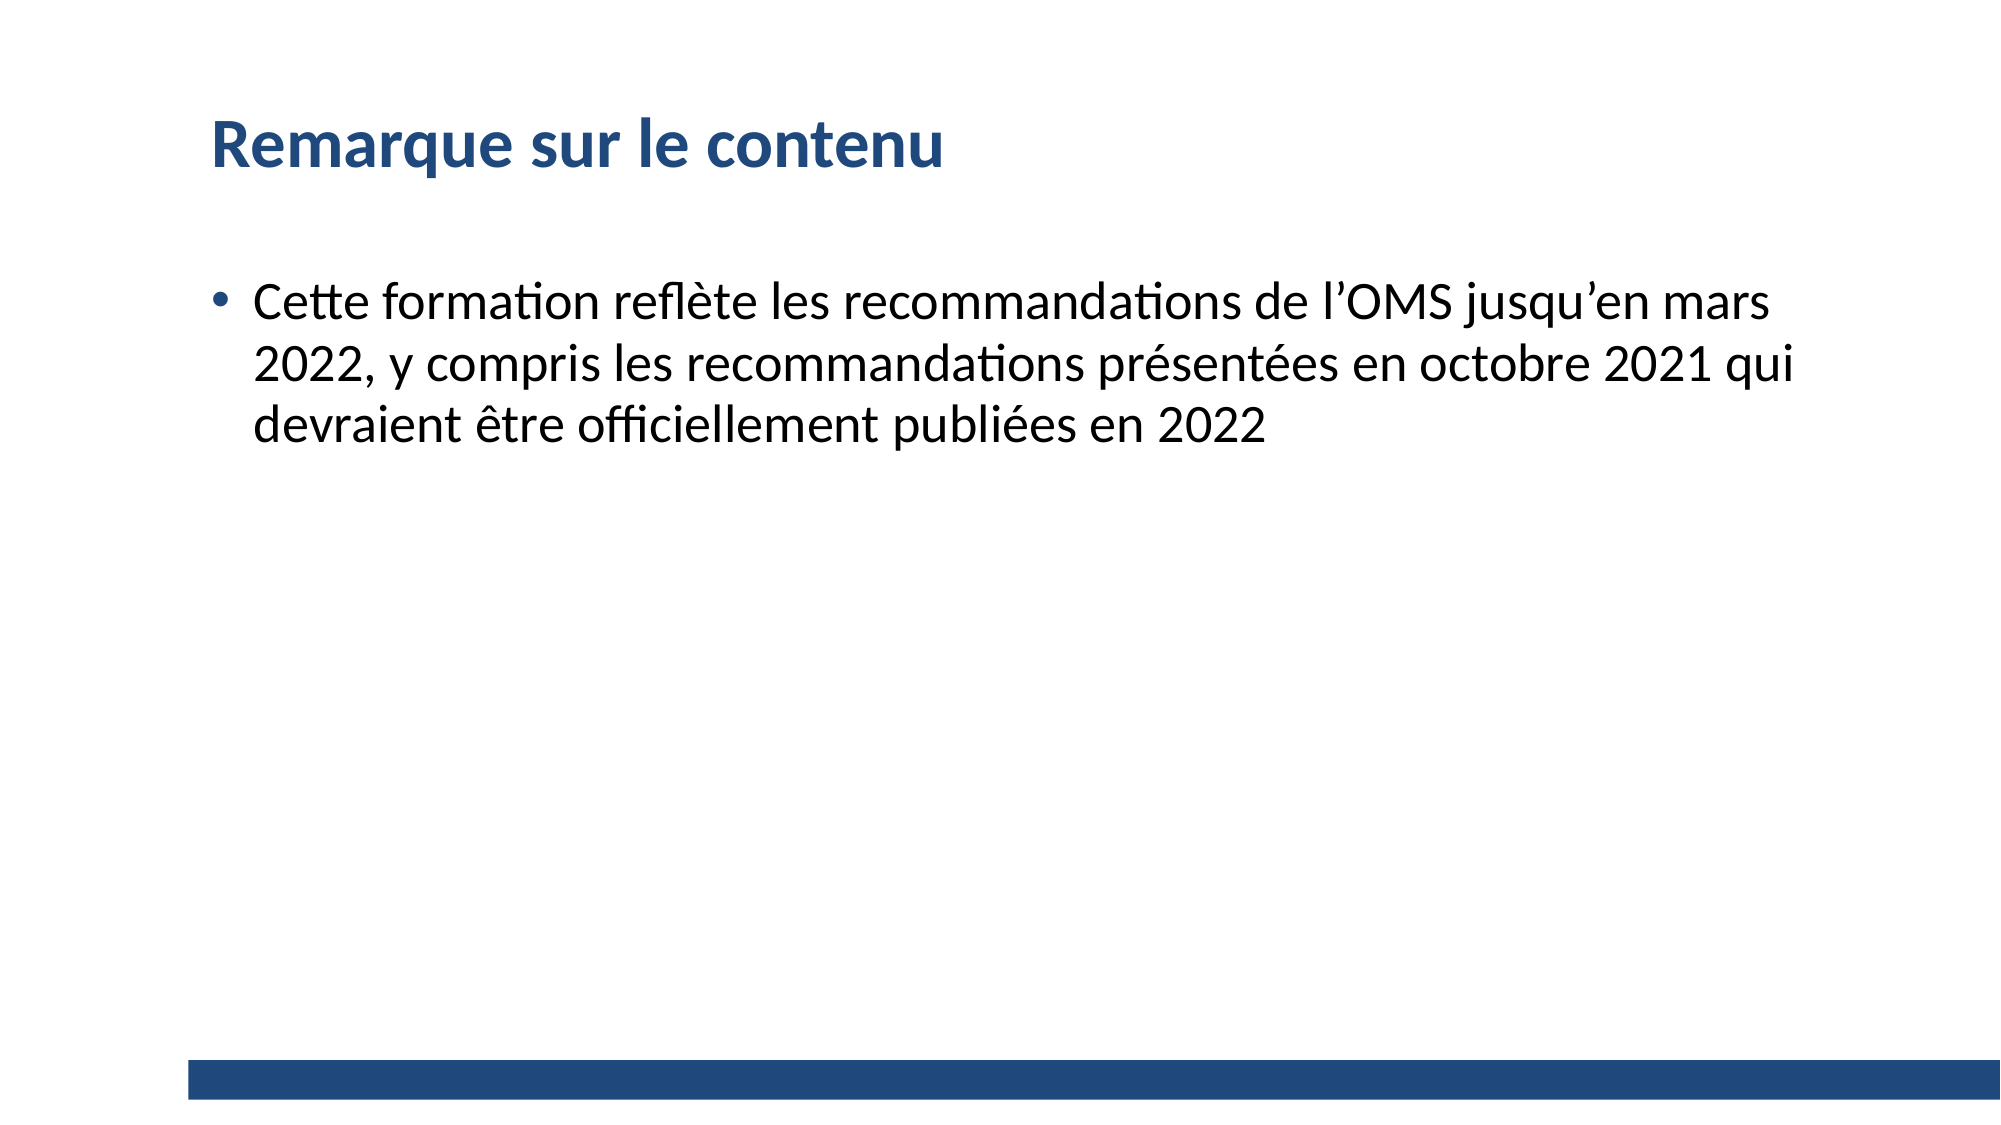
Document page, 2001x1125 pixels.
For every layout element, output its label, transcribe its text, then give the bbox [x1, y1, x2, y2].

title Remarque sur le contenu [196, 45, 1900, 233]
list Cette formation reflète les recommandations de l’OMS jusqu’en mars 2022, y compris les recommandations présentées en octobre 2021 qui devraient être officiellement publiées en 2022 [196, 262, 1900, 1005]
